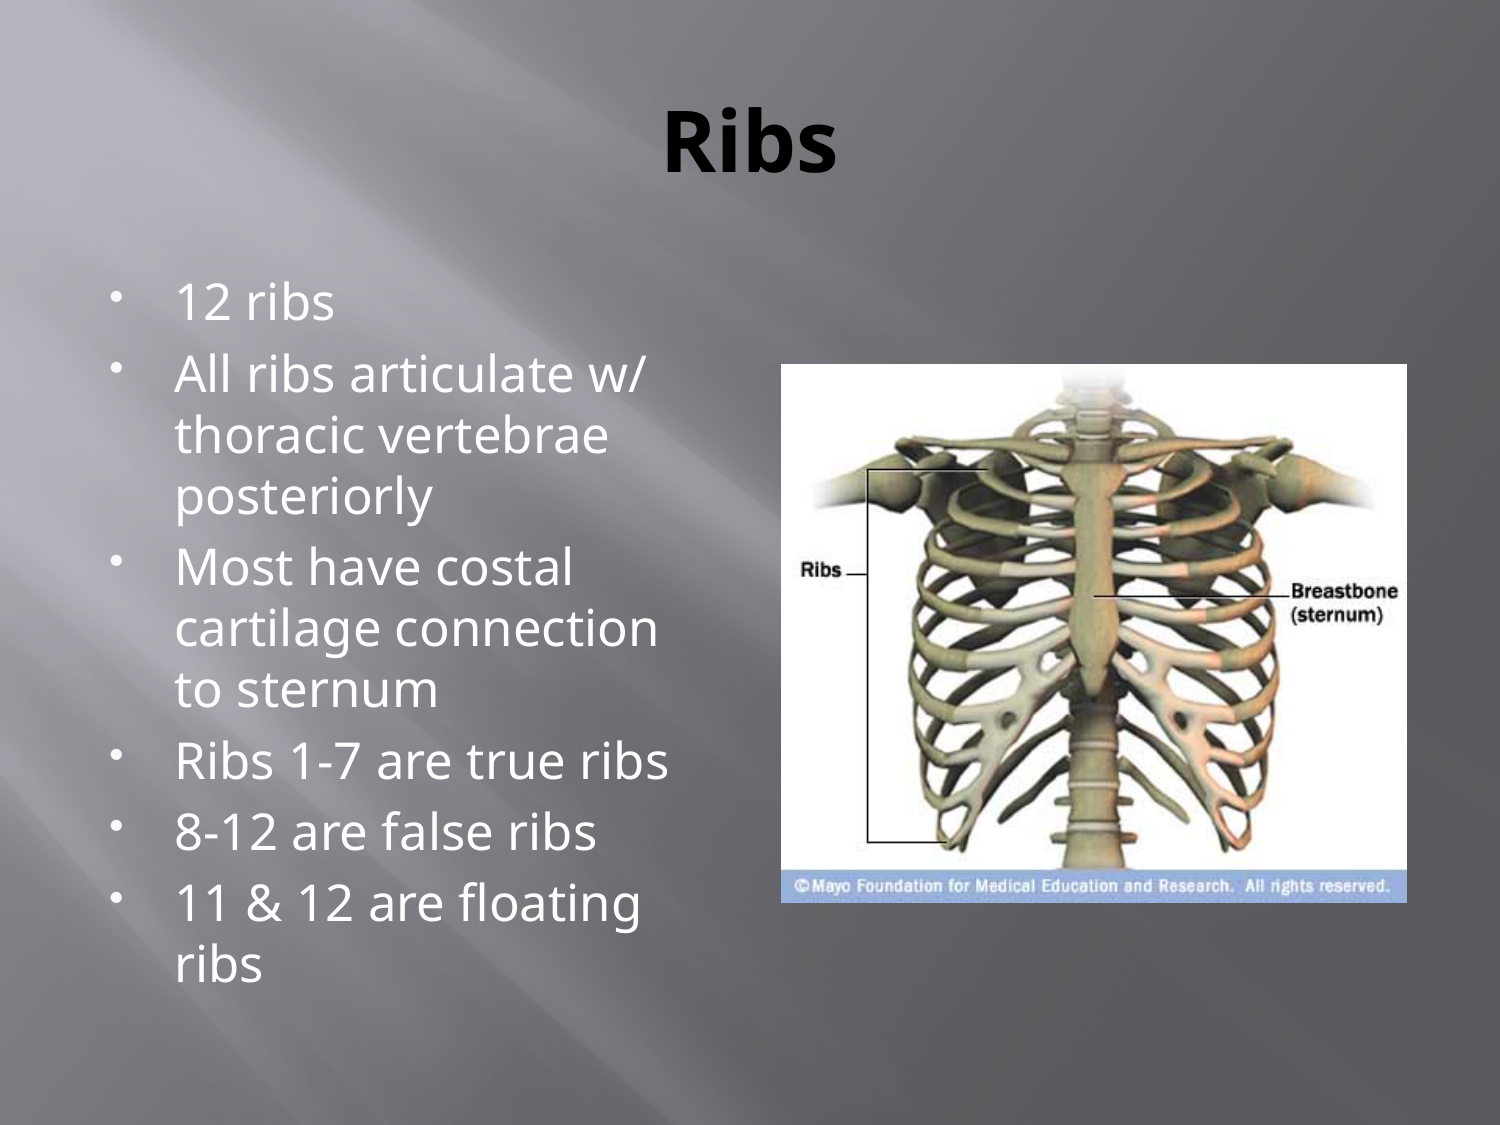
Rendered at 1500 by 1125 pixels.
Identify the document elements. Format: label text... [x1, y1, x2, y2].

list 12 ribs All ribs articulate w/ thoracic vertebrae posteriorly Most have costal cartilage connection to sternum Ribs 1-7 are true ribs 8-12 are false ribs 11 & 12 are floating ribs [75, 262, 738, 1005]
title Ribs [75, 45, 1425, 233]
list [780, 364, 1407, 903]
